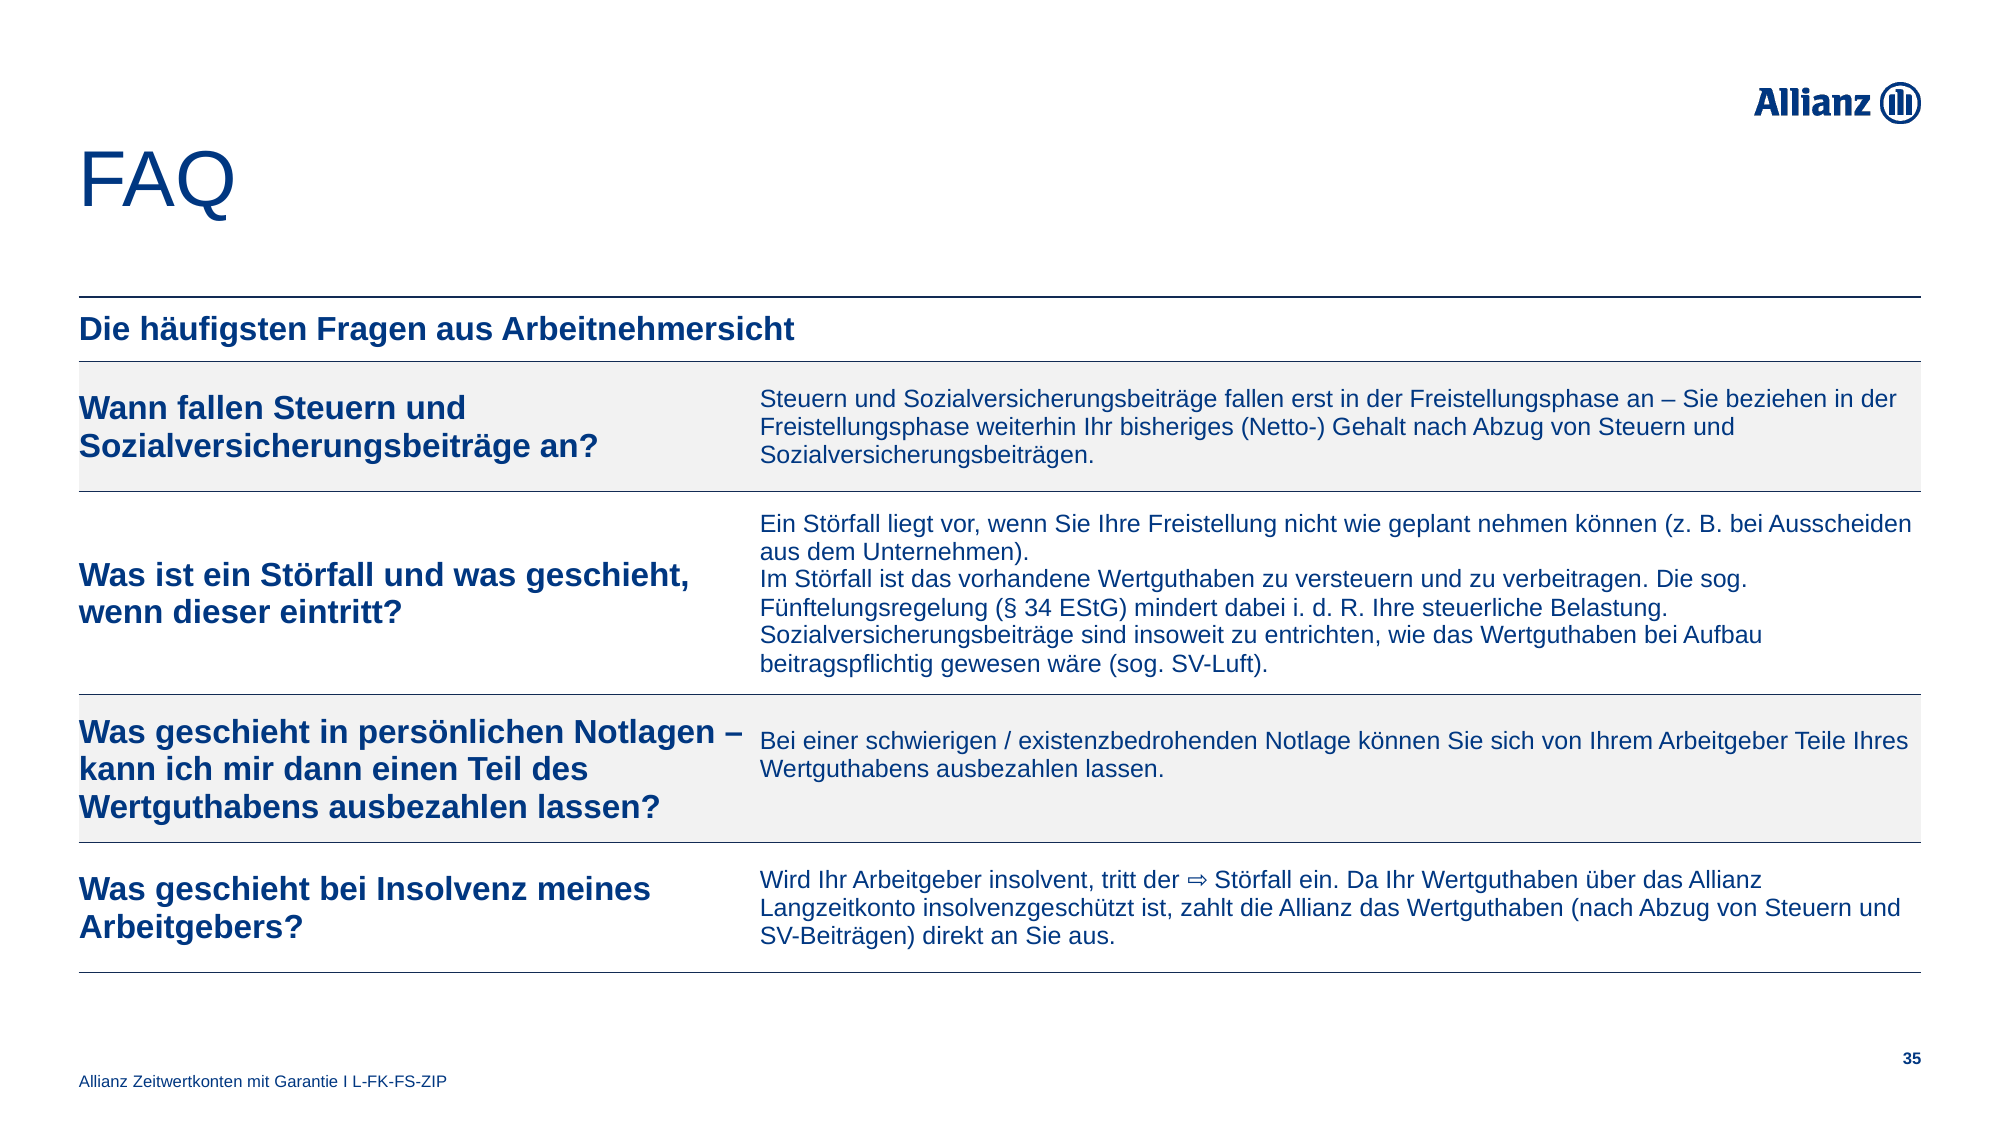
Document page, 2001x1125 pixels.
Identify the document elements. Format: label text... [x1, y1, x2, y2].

table_cell Bei einer schwierigen / existenzbedrohenden Notlage können Sie sich von Ihrem Arbeitgeber Teile Ihres Wertguthabens ausbezahlen lassen. [760, 695, 1921, 842]
table_cell Ein Störfall liegt vor, wenn Sie Ihre Freistellung nicht wie geplant nehmen können (z. B. bei Ausscheiden aus dem Unternehmen). Im Störfall ist das vorhandene Wertguthaben zu versteuern und zu verbeitragen. Die sog. Fünftelungsregelung (§ 34 EStG) mindert dabei i. d. R. Ihre steuerliche Belastung. Sozialversicherungsbeiträge sind insoweit zu entrichten, wie das Wertguthaben bei Aufbau beitragspflichtig gewesen wäre (sog. SV-Luft). [760, 492, 1921, 694]
table_cell Steuern und Sozialversicherungsbeiträge fallen erst in der Freistellungsphase an – Sie beziehen in der Freistellungsphase weiterhin Ihr bisheriges (Netto-) Gehalt nach Abzug von Steuern und Sozialversicherungsbeiträgen. [760, 362, 1921, 491]
title FAQ [78, 143, 1609, 296]
table_cell Wann fallen Steuern und Sozialversicherungsbeiträge an? [79, 362, 760, 491]
table_cell Was geschieht in persönlichen Notlagen – kann ich mir dann einen Teil des Wertguthabens ausbezahlen lassen? [79, 695, 760, 842]
table_cell Wird Ihr Arbeitgeber insolvent, tritt der ⇨ Störfall ein. Da Ihr Wertguthaben über das Allianz Langzeitkonto insolvenzgeschützt ist, zahlt die Allianz das Wertguthaben (nach Abzug von Steuern und SV-Beiträgen) direkt an Sie aus. [760, 843, 1921, 972]
table_header Die häufigsten Fragen aus Arbeitnehmersicht [79, 298, 1921, 361]
table_cell Was ist ein Störfall und was geschieht, wenn dieser eintritt? [79, 492, 760, 694]
footer Allianz Zeitwertkonten mit Garantie I L-FK-FS-ZIP [78, 1033, 1609, 1091]
table_cell Was geschieht bei Insolvenz meines Arbeitgebers? [79, 843, 760, 972]
picture [1754, 82, 1921, 124]
slide_number 35 [1877, 1045, 1922, 1069]
